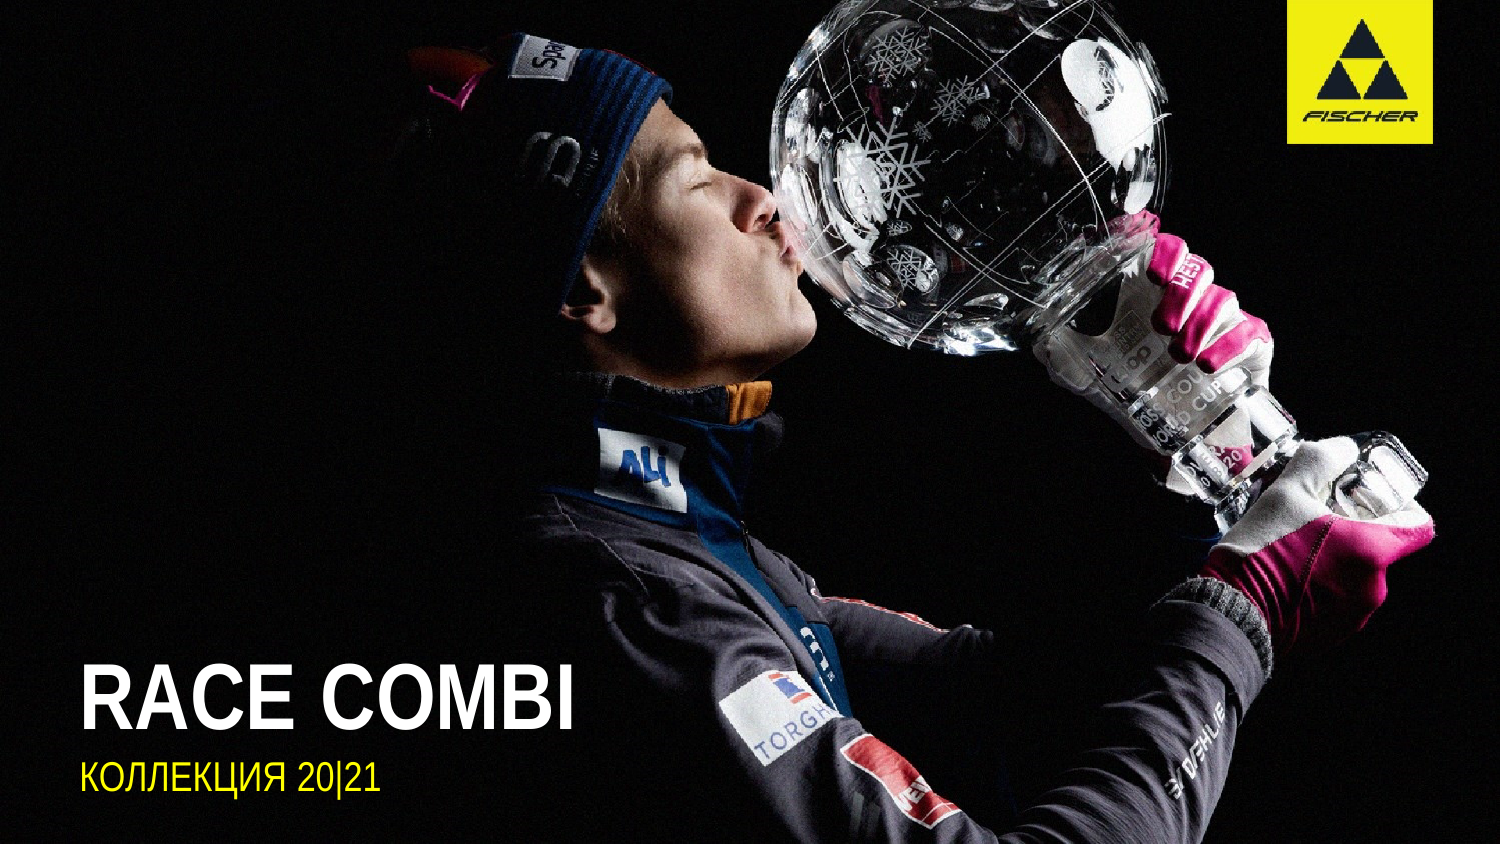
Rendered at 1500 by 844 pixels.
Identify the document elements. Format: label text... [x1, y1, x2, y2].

text_box RACE COMBI КОЛЛЕКЦИЯ 20|21 [77, 633, 577, 800]
text_box [0, 0, 1500, 844]
